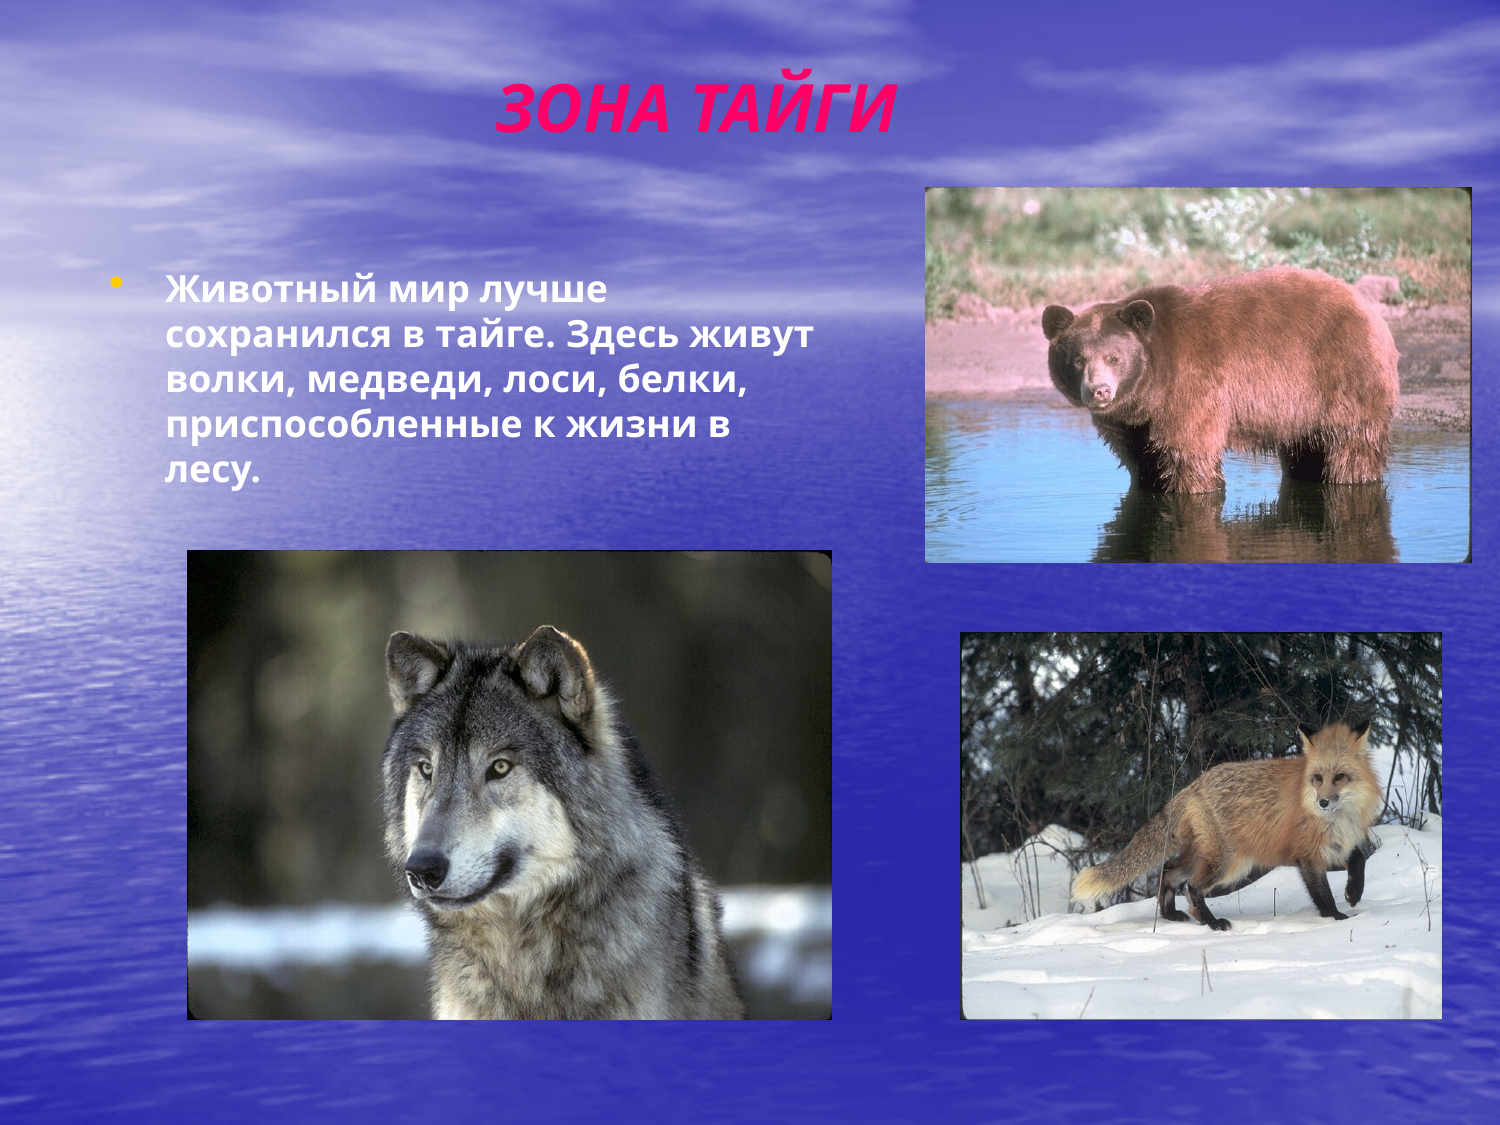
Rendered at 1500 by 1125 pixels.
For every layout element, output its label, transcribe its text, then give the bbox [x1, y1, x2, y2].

picture [960, 632, 1442, 1020]
text_box ЗОНА ТАЙГИ [480, 58, 1102, 154]
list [925, 187, 1472, 563]
picture [187, 550, 833, 1020]
list Животный мир лучше сохранился в тайге. Здесь живут волки, медведи, лоси, белки, приспособленные к жизни в лесу. [93, 257, 844, 1067]
